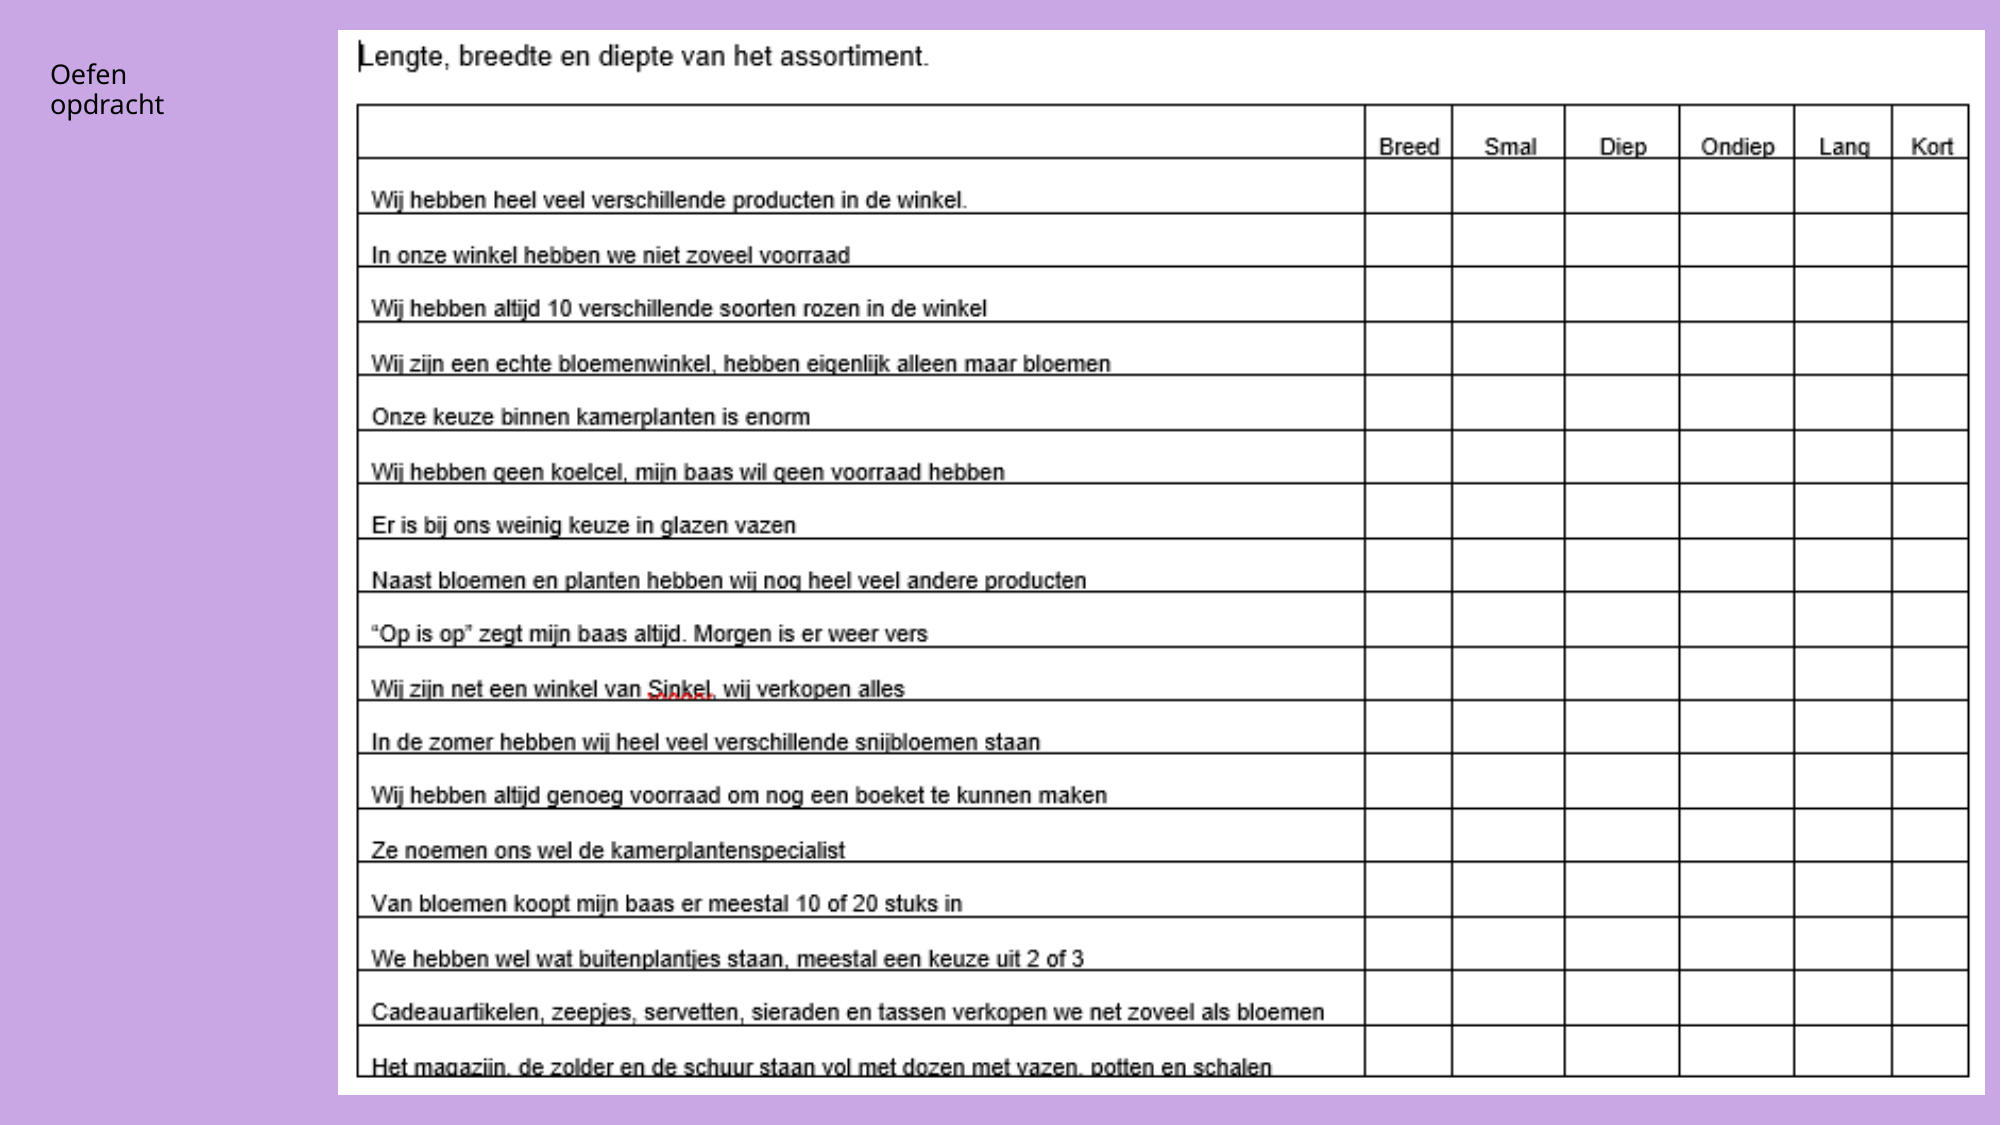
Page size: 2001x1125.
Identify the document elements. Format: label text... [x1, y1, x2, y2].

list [338, 30, 1985, 1095]
title Oefen opdracht [34, 53, 318, 128]
